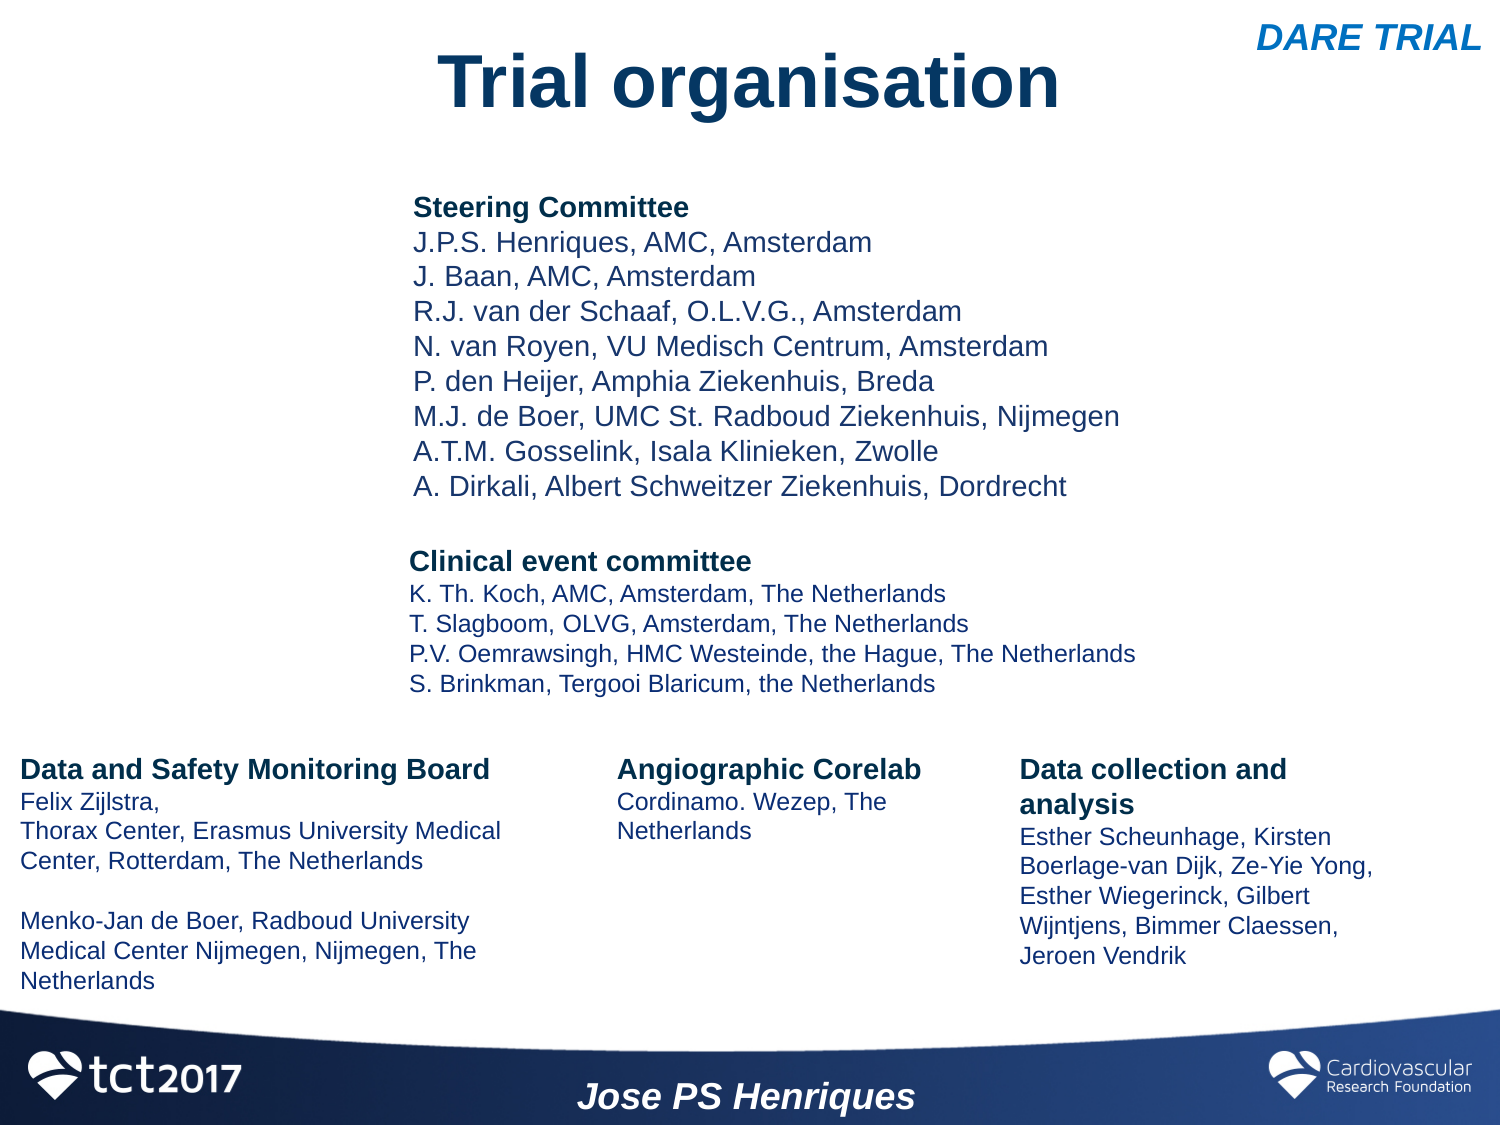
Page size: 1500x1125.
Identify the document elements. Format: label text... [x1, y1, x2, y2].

text_box Trial organisation [112, 25, 1387, 150]
text_box Angiographic Corelab Cordinamo. Wezep, The Netherlands [602, 742, 945, 853]
text_box DARE TRIAL [1241, 5, 1499, 65]
text_box Steering Committee J.P.S. Henriques, AMC, Amsterdam J. Baan, AMC, Amsterdam R.J. van der Schaaf, O.L.V.G., Amsterdam N. van Royen, VU Medisch Centrum, Amsterdam P. den Heijer, Amphia Ziekenhuis, Breda M.J. de Boer, UMC St. Radboud Ziekenhuis, Nijmegen A.T.M. Gosselink, Isala Klinieken, Zwolle A. Dirkali, Albert Schweitzer Ziekenhuis, Dordrecht [398, 180, 1291, 510]
text_box Jose PS Henriques [562, 1064, 932, 1125]
text_box Data collection and analysis Esther Scheunhage, Kirsten Boerlage-van Dijk, Ze-Yie Yong, Esther Wiegerinck, Gilbert Wijntjens, Bimmer Claessen, Jeroen Vendrik [1004, 742, 1434, 977]
text_box Data and Safety Monitoring Board Felix Zijlstra, Thorax Center, Erasmus University Medical Center, Rotterdam, The Netherlands Menko-Jan de Boer, Radboud University Medical Center Nijmegen, Nijmegen, The Netherlands [5, 742, 518, 1002]
picture [0, 0, 1500, 1125]
text_box Clinical event committee K. Th. Koch, AMC, Amsterdam, The Netherlands T. Slagboom, OLVG, Amsterdam, The Netherlands P.V. Oemrawsingh, HMC Westeinde, the Hague, The Netherlands S. Brinkman, Tergooi Blaricum, the Netherlands [394, 535, 1290, 705]
